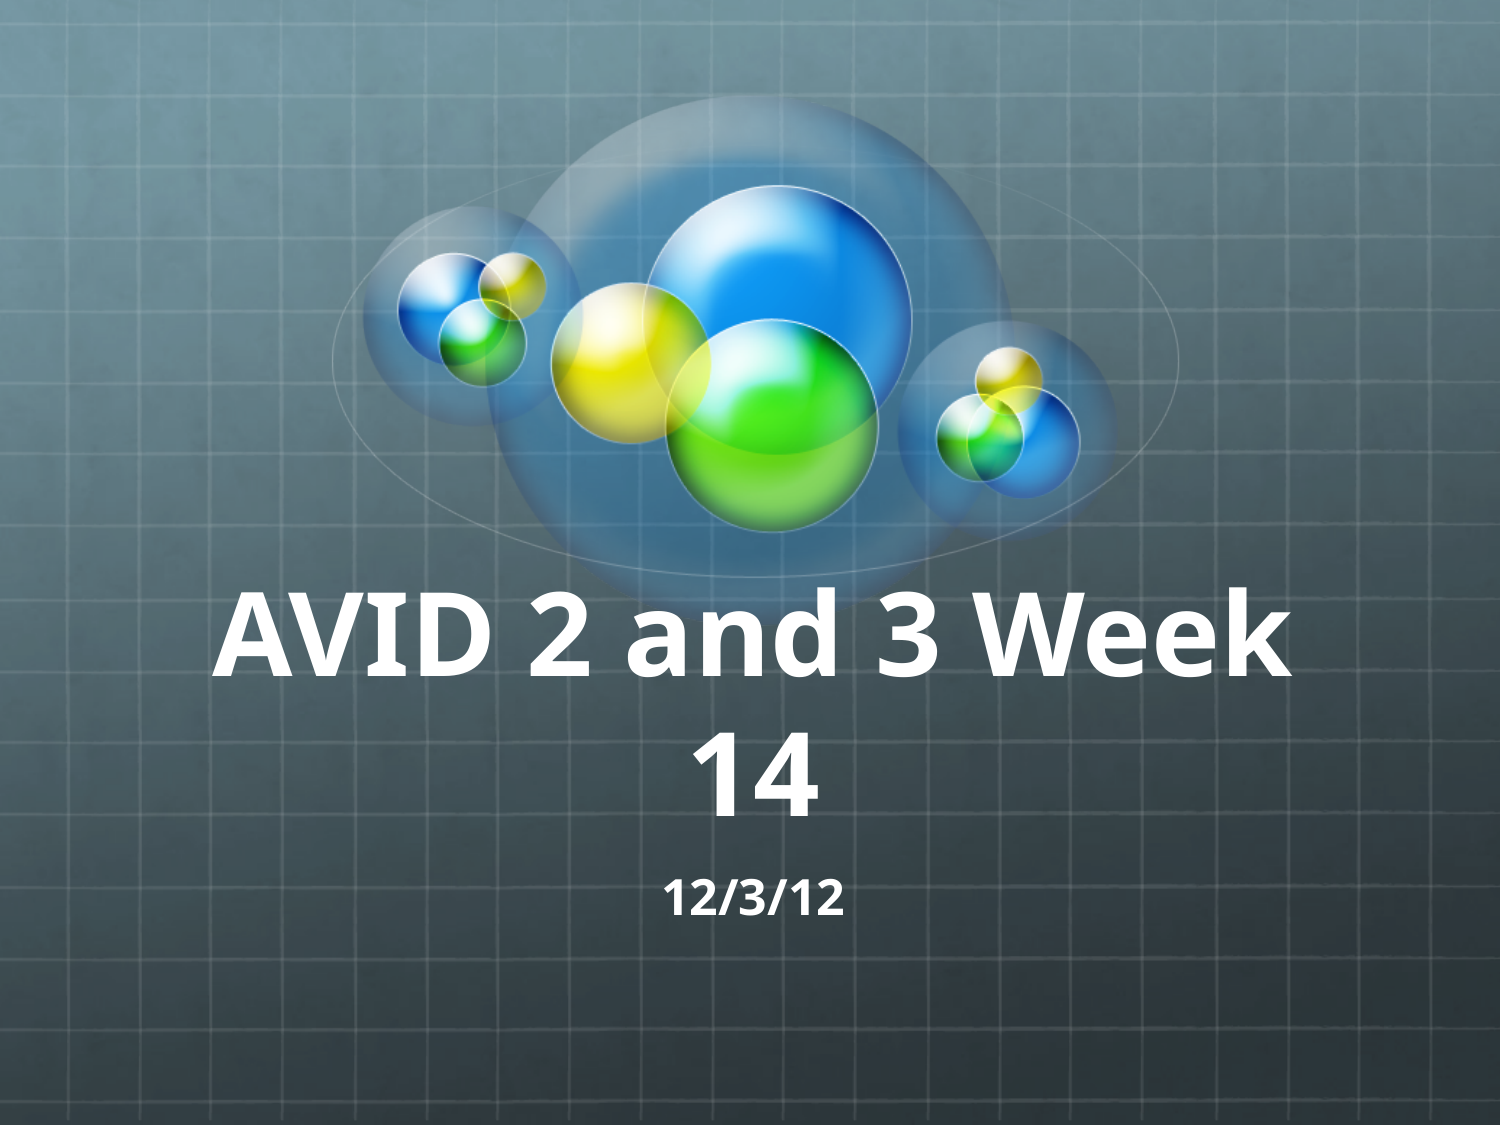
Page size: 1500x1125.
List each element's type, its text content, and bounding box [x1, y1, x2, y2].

picture [0, 0, 1500, 1125]
title AVID 2 and 3 Week 14 [134, 681, 1372, 848]
subtitle 12/3/12 [134, 858, 1372, 1028]
